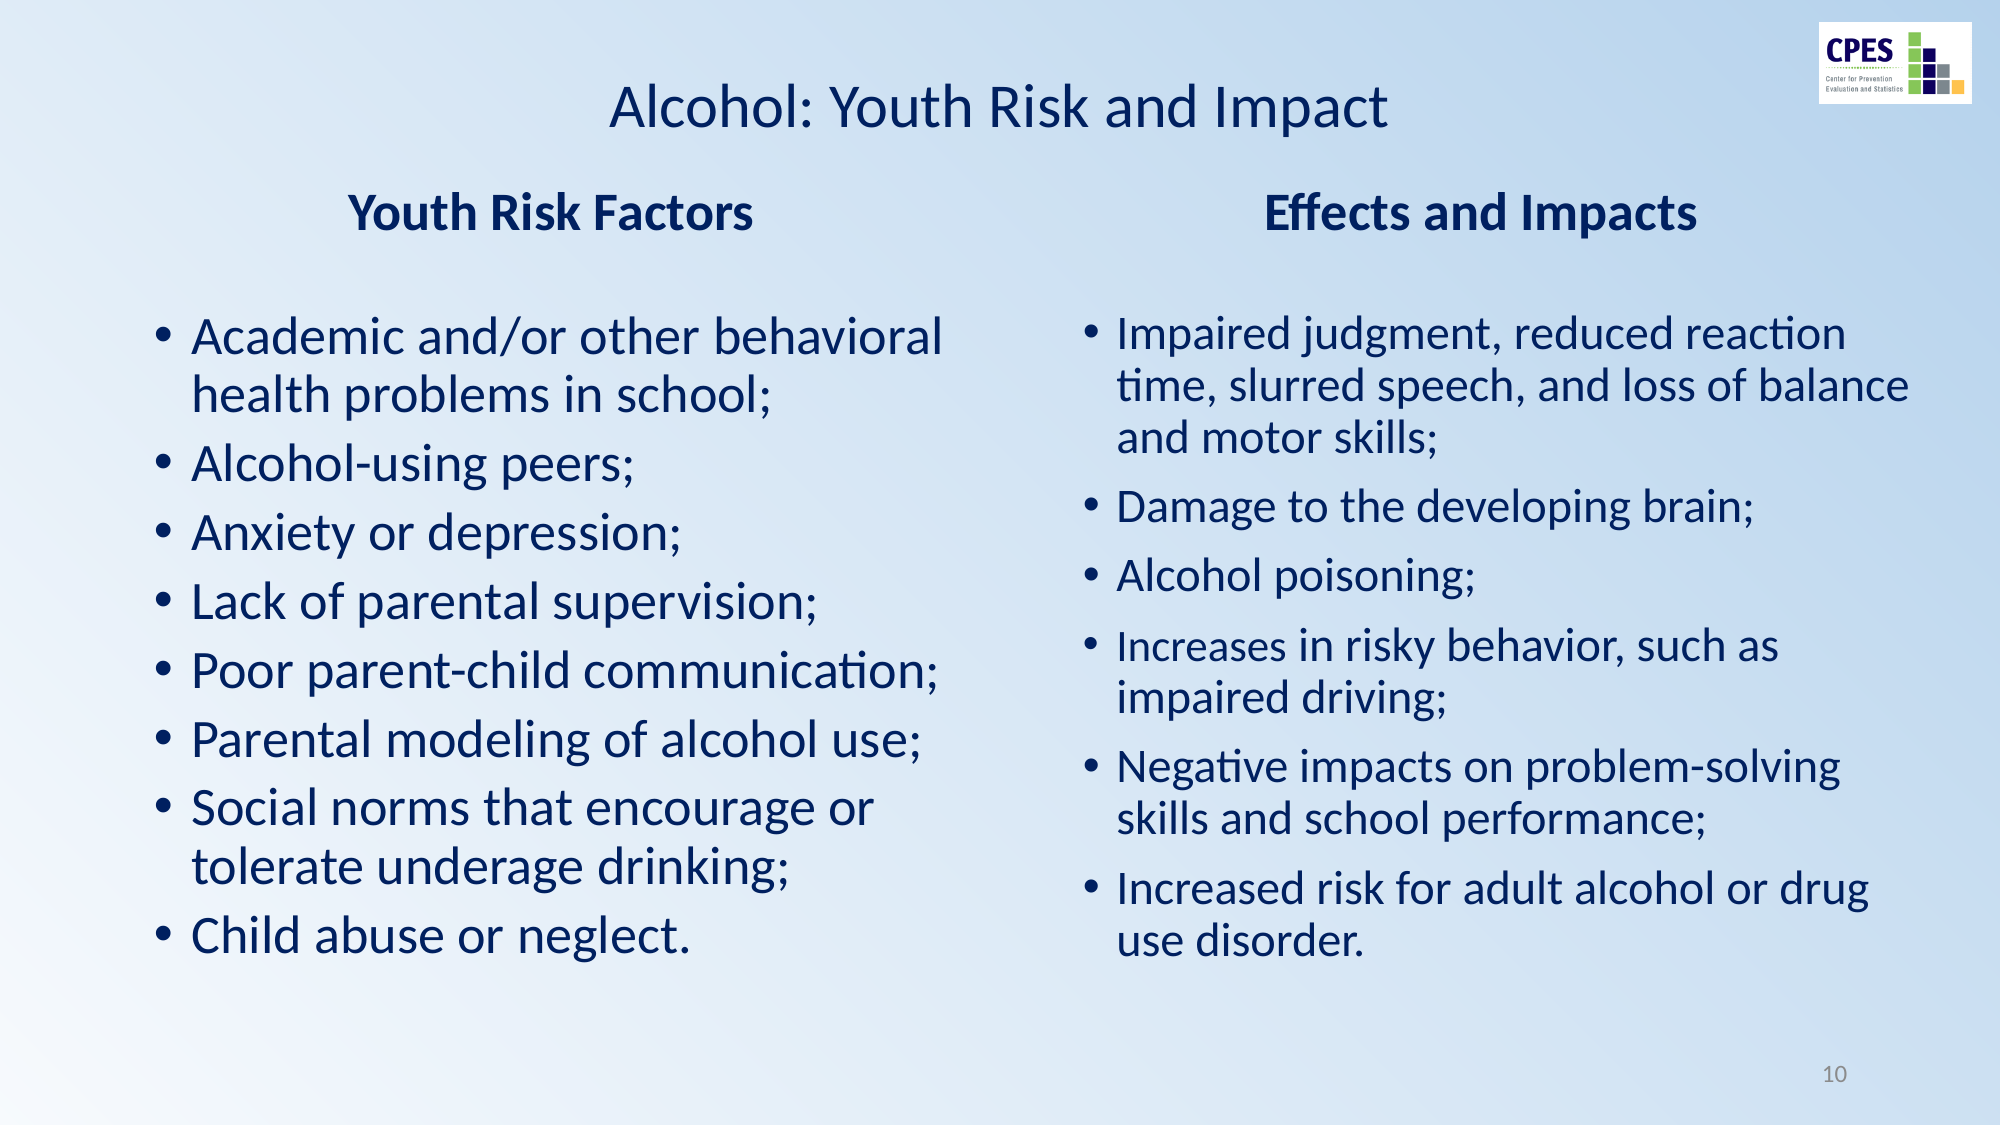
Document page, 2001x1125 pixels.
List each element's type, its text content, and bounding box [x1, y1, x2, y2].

list Youth Risk Factors [87, 168, 1017, 250]
list Academic and/or other behavioral health problems in school; Alcohol-using peers; Anxiety or depression; Lack of parental supervision; Poor parent-child communication; Parental modeling of alcohol use; Social norms that encourage or tolerate underage drinking; Child abuse or neglect. [63, 299, 971, 1043]
slide_number 10 [1412, 1042, 1863, 1103]
list Impaired judgment, reduced reaction time, slurred speech, and loss of balance and motor skills; Damage to the developing brain; Alcohol poisoning; Increases in risky behavior, such as impaired driving; Negative impacts on problem-solving skills and school performance; Increased risk for adult alcohol or drug use disorder. [1067, 299, 1931, 983]
picture [1819, 22, 1972, 104]
list Effects and Impacts [1067, 184, 1895, 250]
title Alcohol: Youth Risk and Impact [137, 49, 1863, 166]
